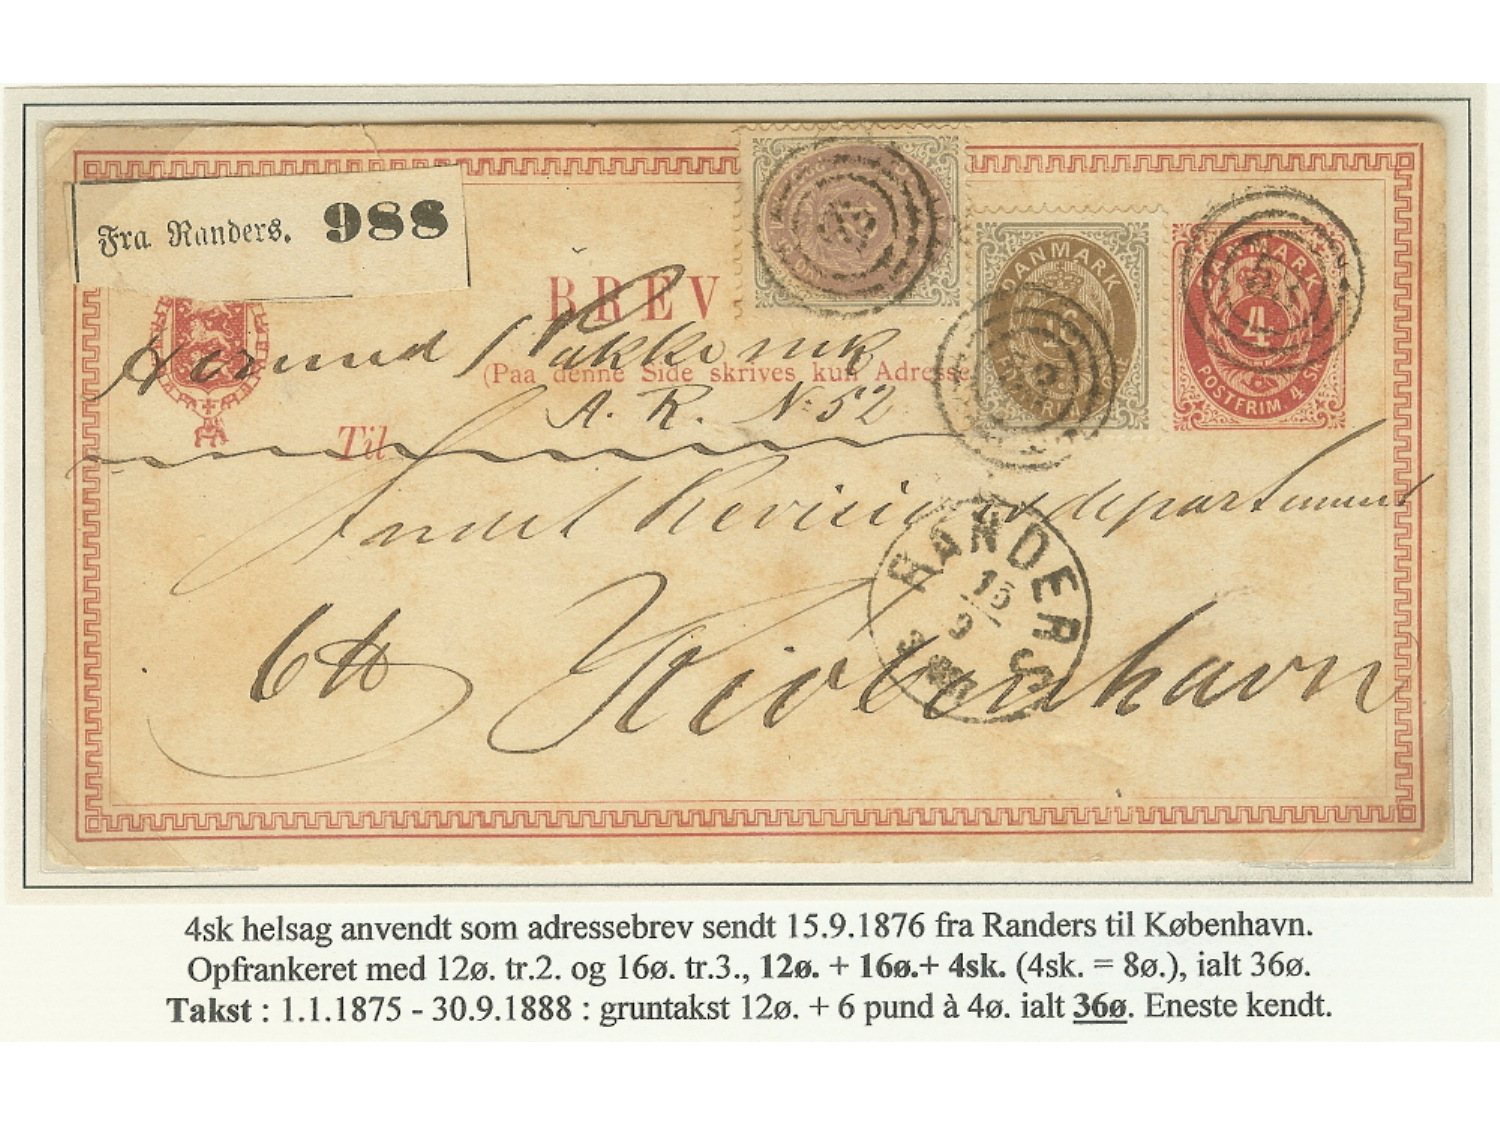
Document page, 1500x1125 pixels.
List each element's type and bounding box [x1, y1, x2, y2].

picture [0, 83, 1500, 1042]
